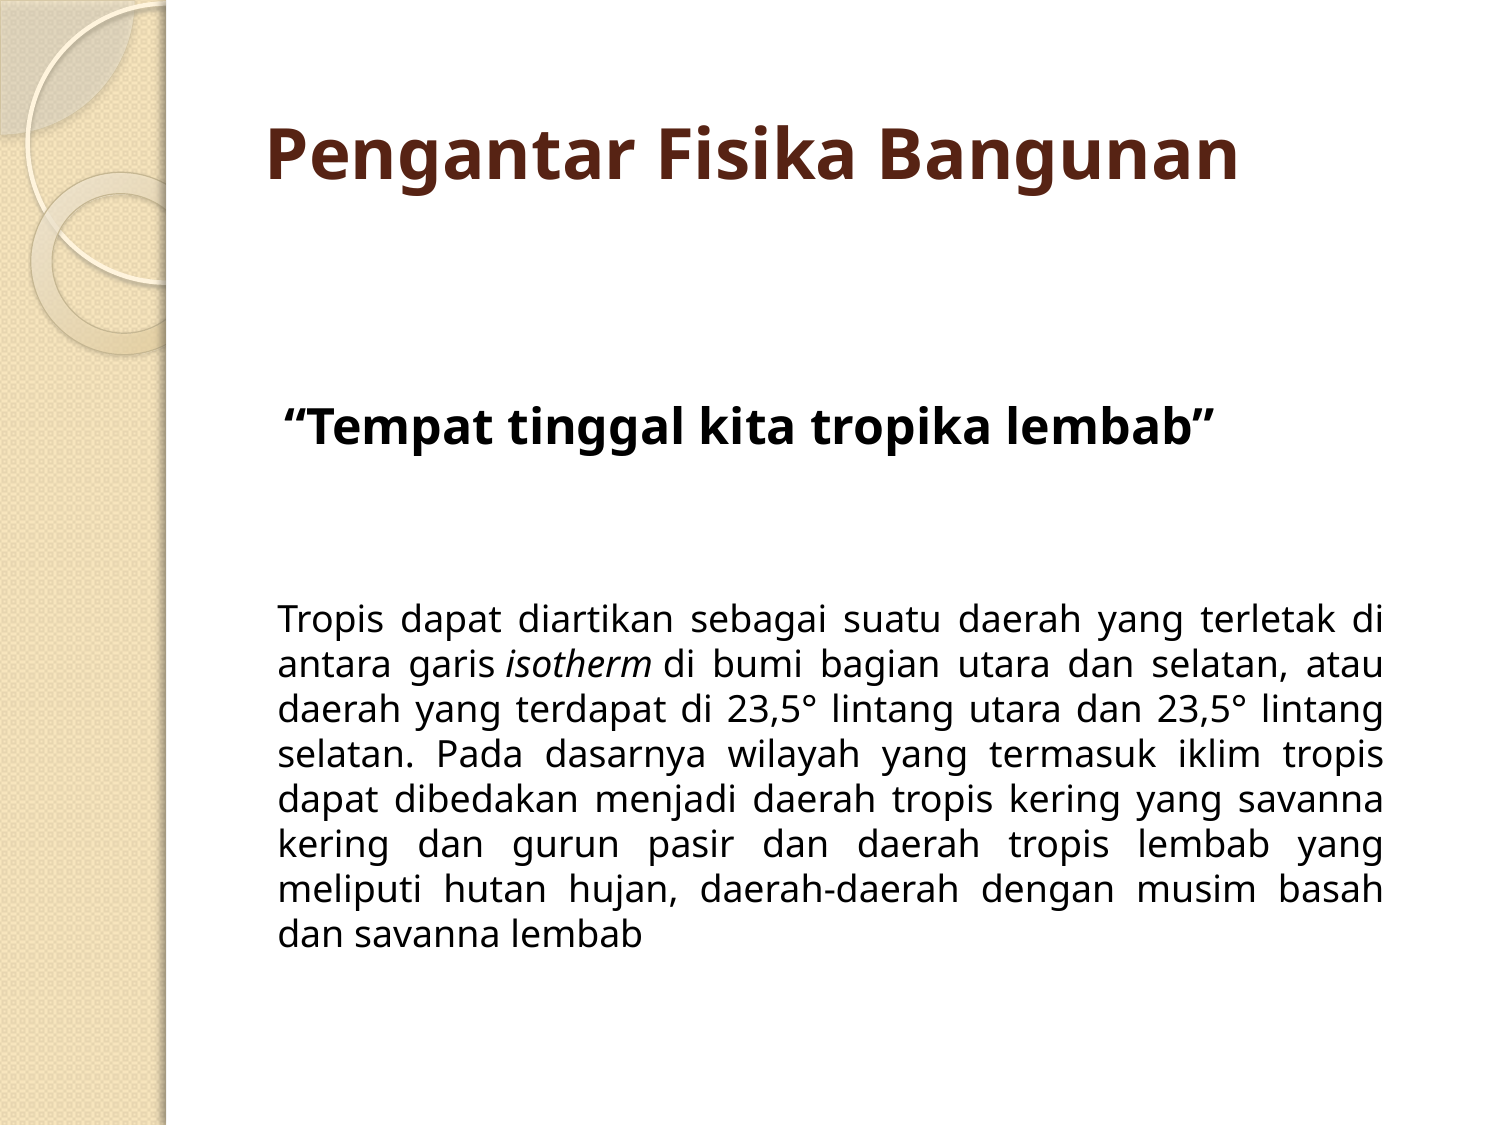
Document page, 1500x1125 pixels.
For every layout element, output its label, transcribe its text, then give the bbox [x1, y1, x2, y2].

text_box Tropis dapat diartikan sebagai suatu daerah yang terletak di antara garis isotherm di bumi bagian utara dan selatan, atau daerah yang terdapat di 23,5° lintang utara dan 23,5° lintang selatan. Pada dasarnya wilayah yang termasuk iklim tropis dapat dibedakan menjadi daerah tropis kering yang savanna kering dan gurun pasir dan daerah tropis lembab yang meliputi hutan hujan, daerah-daerah dengan musim basah dan savanna lembab [262, 587, 1400, 963]
title Pengantar Fisika Bangunan [249, 99, 1438, 288]
list “Tempat tinggal kita tropika lembab” [75, 387, 1425, 475]
